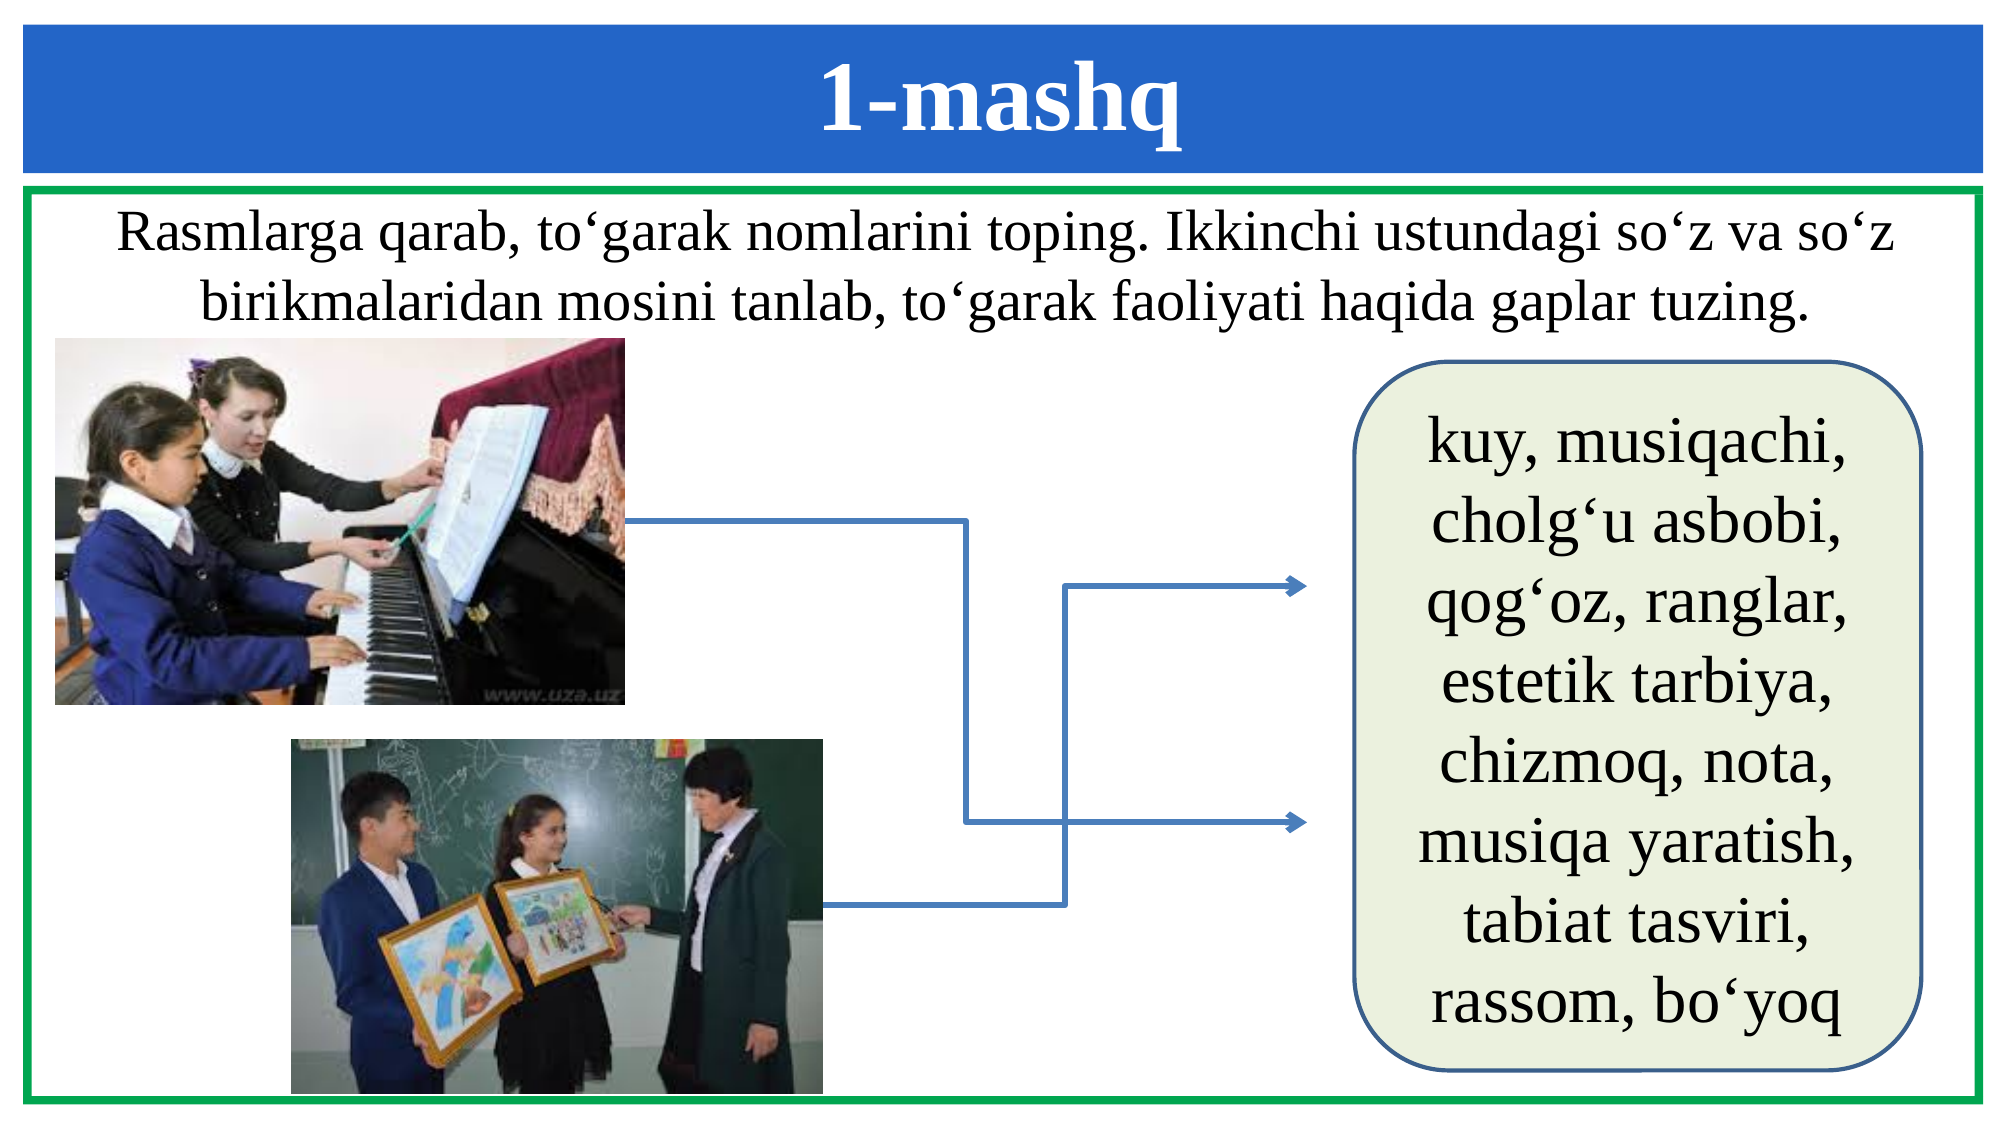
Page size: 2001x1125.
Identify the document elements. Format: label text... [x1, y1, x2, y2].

title 1-mashq [29, 29, 1971, 154]
picture [290, 739, 824, 1094]
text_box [822, 585, 1308, 906]
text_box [624, 520, 1308, 738]
text_box Rasmlarga qarab, to‘garak nomlarini toping. Ikkinchi ustundagi so‘z va so‘z birikmalaridan mosini tanlab, to‘garak faoliyati haqida gaplar tuzing. [43, 184, 1969, 340]
text_box kuy, musiqachi, cholg‘u asbobi, qog‘oz, ranglar, estetik tarbiya, chizmoq, nota, musiqa yaratish, tabiat tasviri, rassom, bo‘yoq [1352, 359, 1924, 1073]
picture [54, 337, 626, 705]
